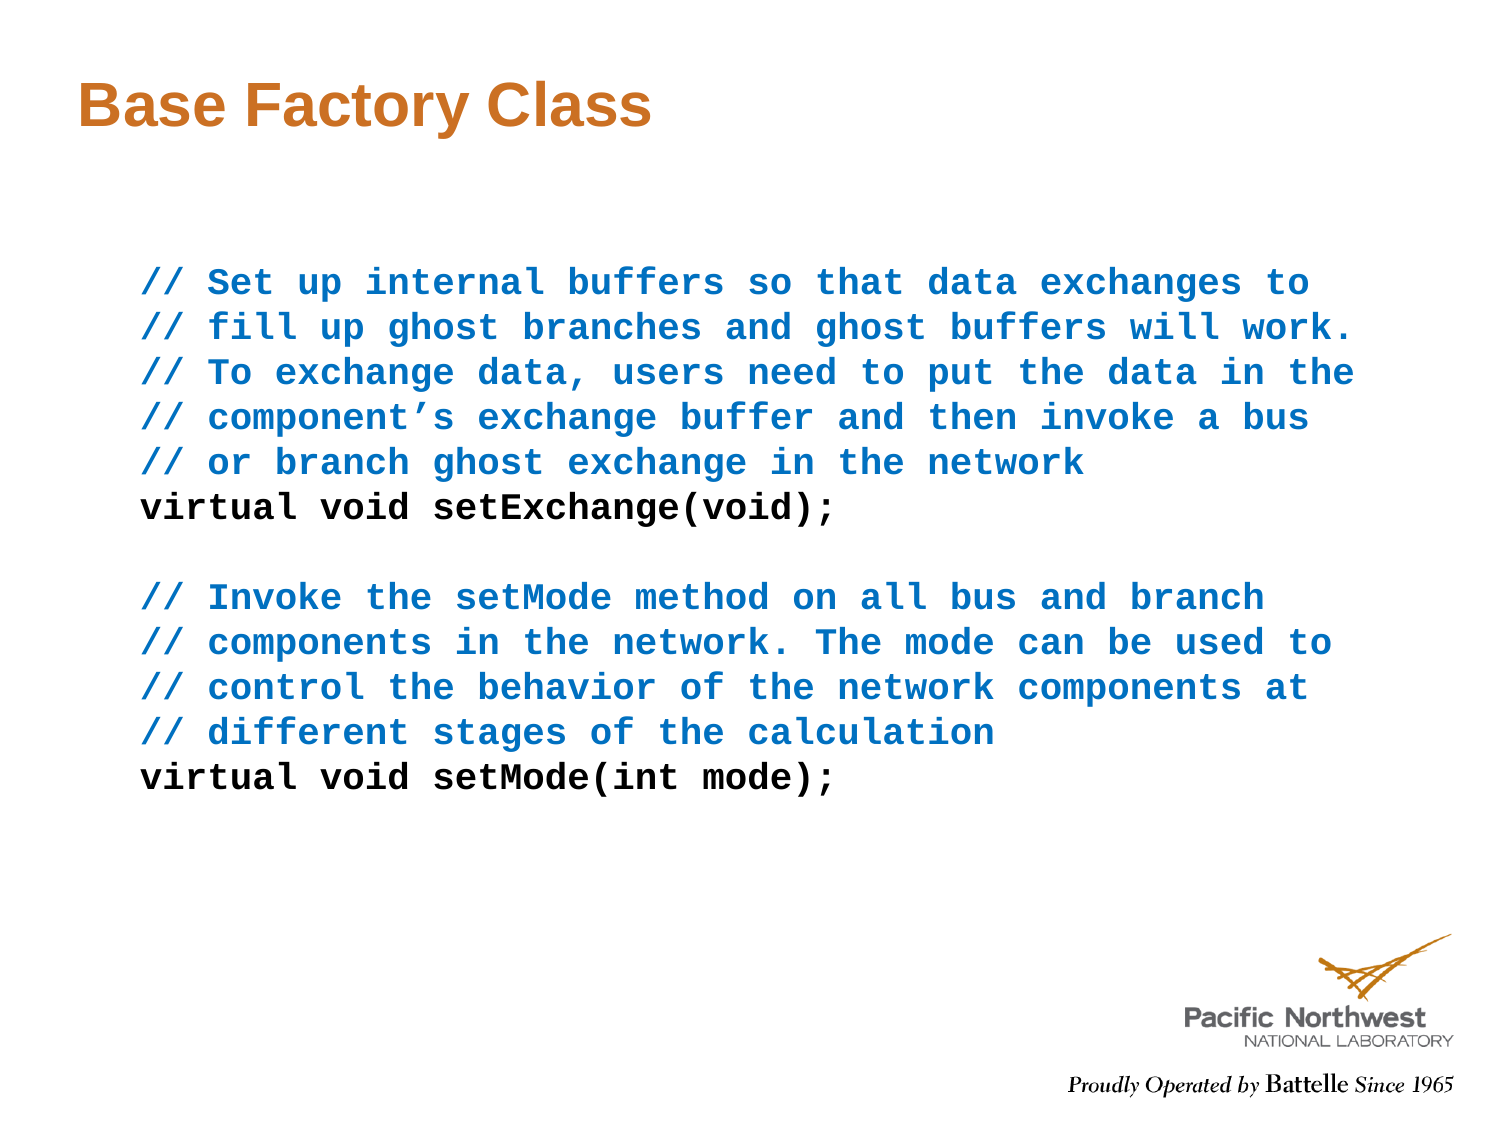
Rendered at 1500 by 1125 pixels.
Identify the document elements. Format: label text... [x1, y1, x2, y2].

title Base Factory Class [77, 75, 1424, 238]
text_box // Set up internal buffers so that data exchanges to // fill up ghost branches and ghost buffers will work. // To exchange data, users need to put the data in the // component’s exchange buffer and then invoke a bus // or branch ghost exchange in the network virtual void setExchange(void); // Invoke the setMode method on all bus and branch // components in the network. The mode can be used to // control the behavior of the network components at // different stages of the calculation virtual void setMode(int mode); [125, 249, 1375, 805]
picture [1065, 930, 1500, 1125]
